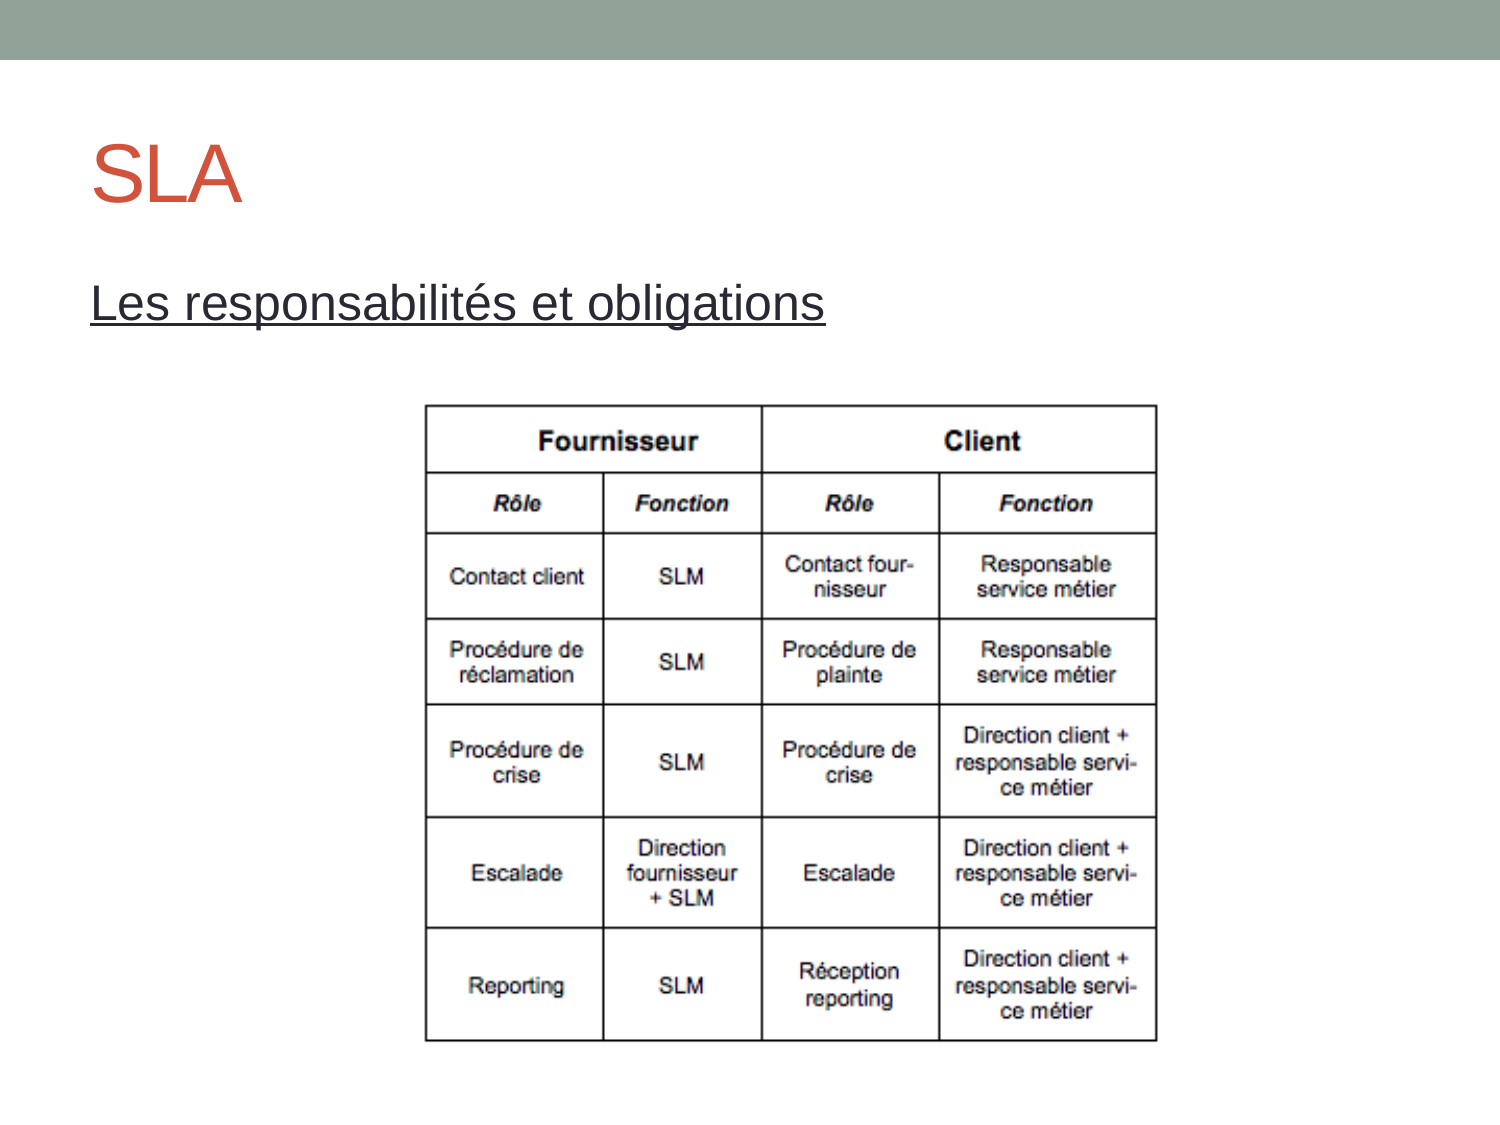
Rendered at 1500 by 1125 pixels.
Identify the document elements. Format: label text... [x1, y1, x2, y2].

list Les responsabilités et obligations [75, 262, 1425, 1063]
title SLA [75, 87, 1425, 250]
picture [413, 397, 1185, 1063]
